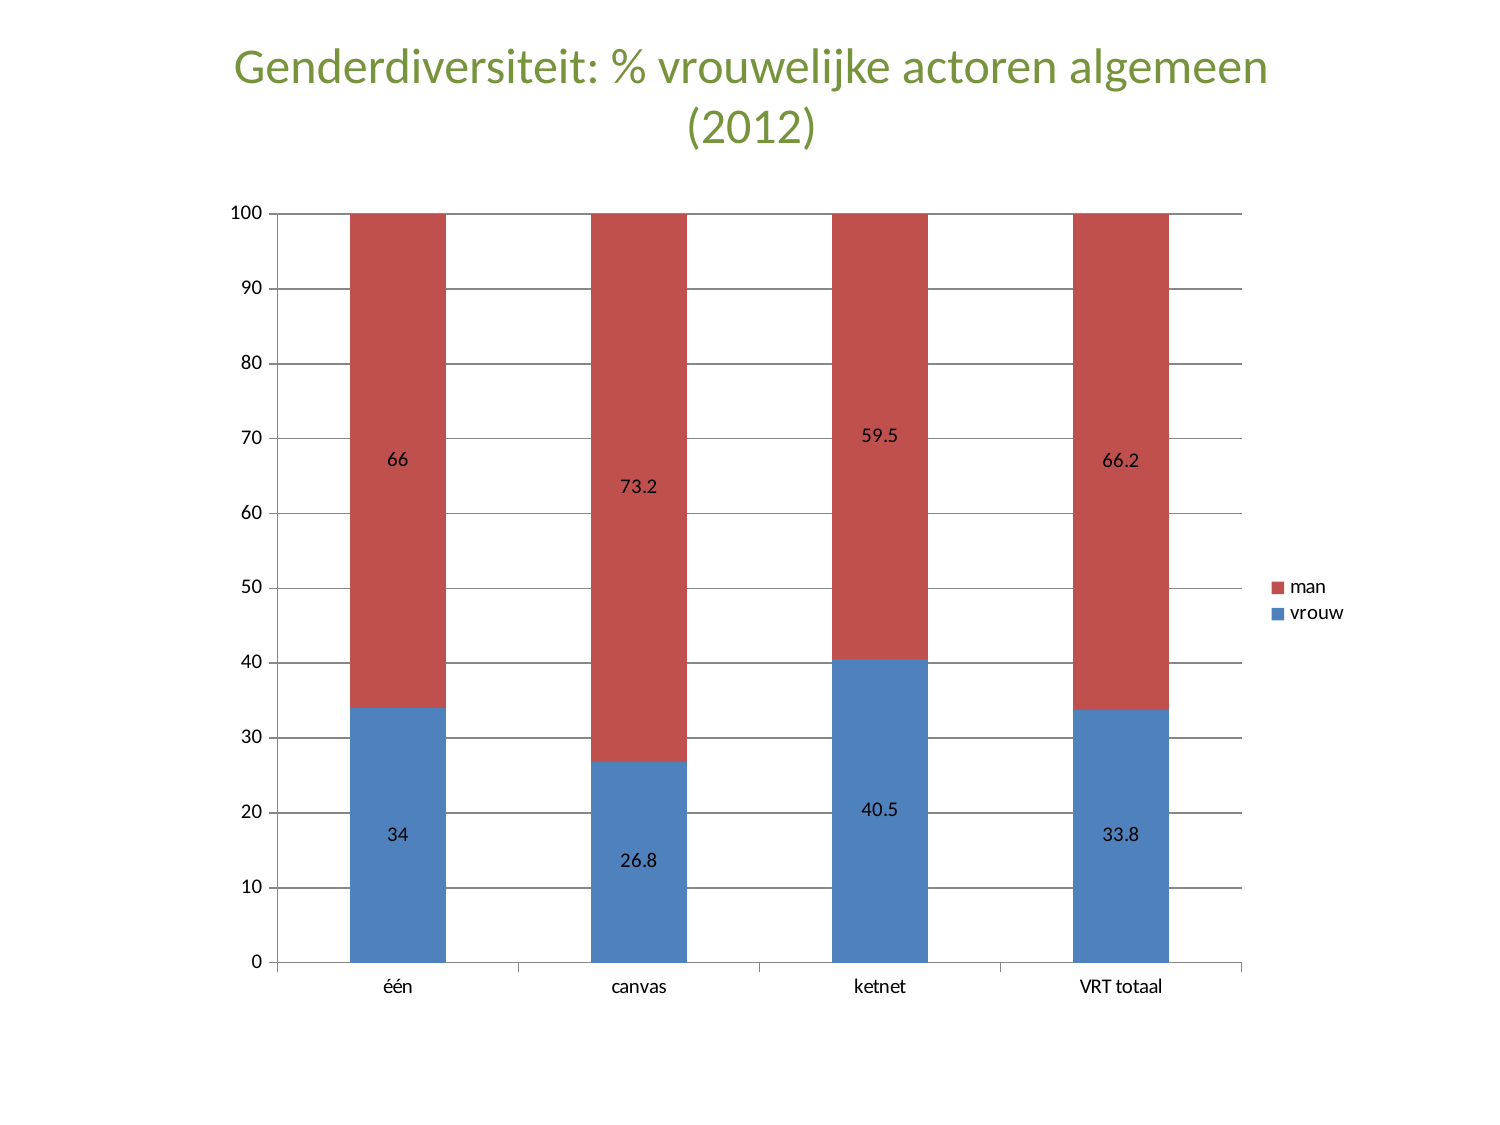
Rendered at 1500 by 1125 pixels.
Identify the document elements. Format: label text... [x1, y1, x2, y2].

text_box Genderdiversiteit: % vrouwelijke actoren algemeen (2012) [76, 0, 1427, 188]
chart [206, 187, 1363, 1015]
